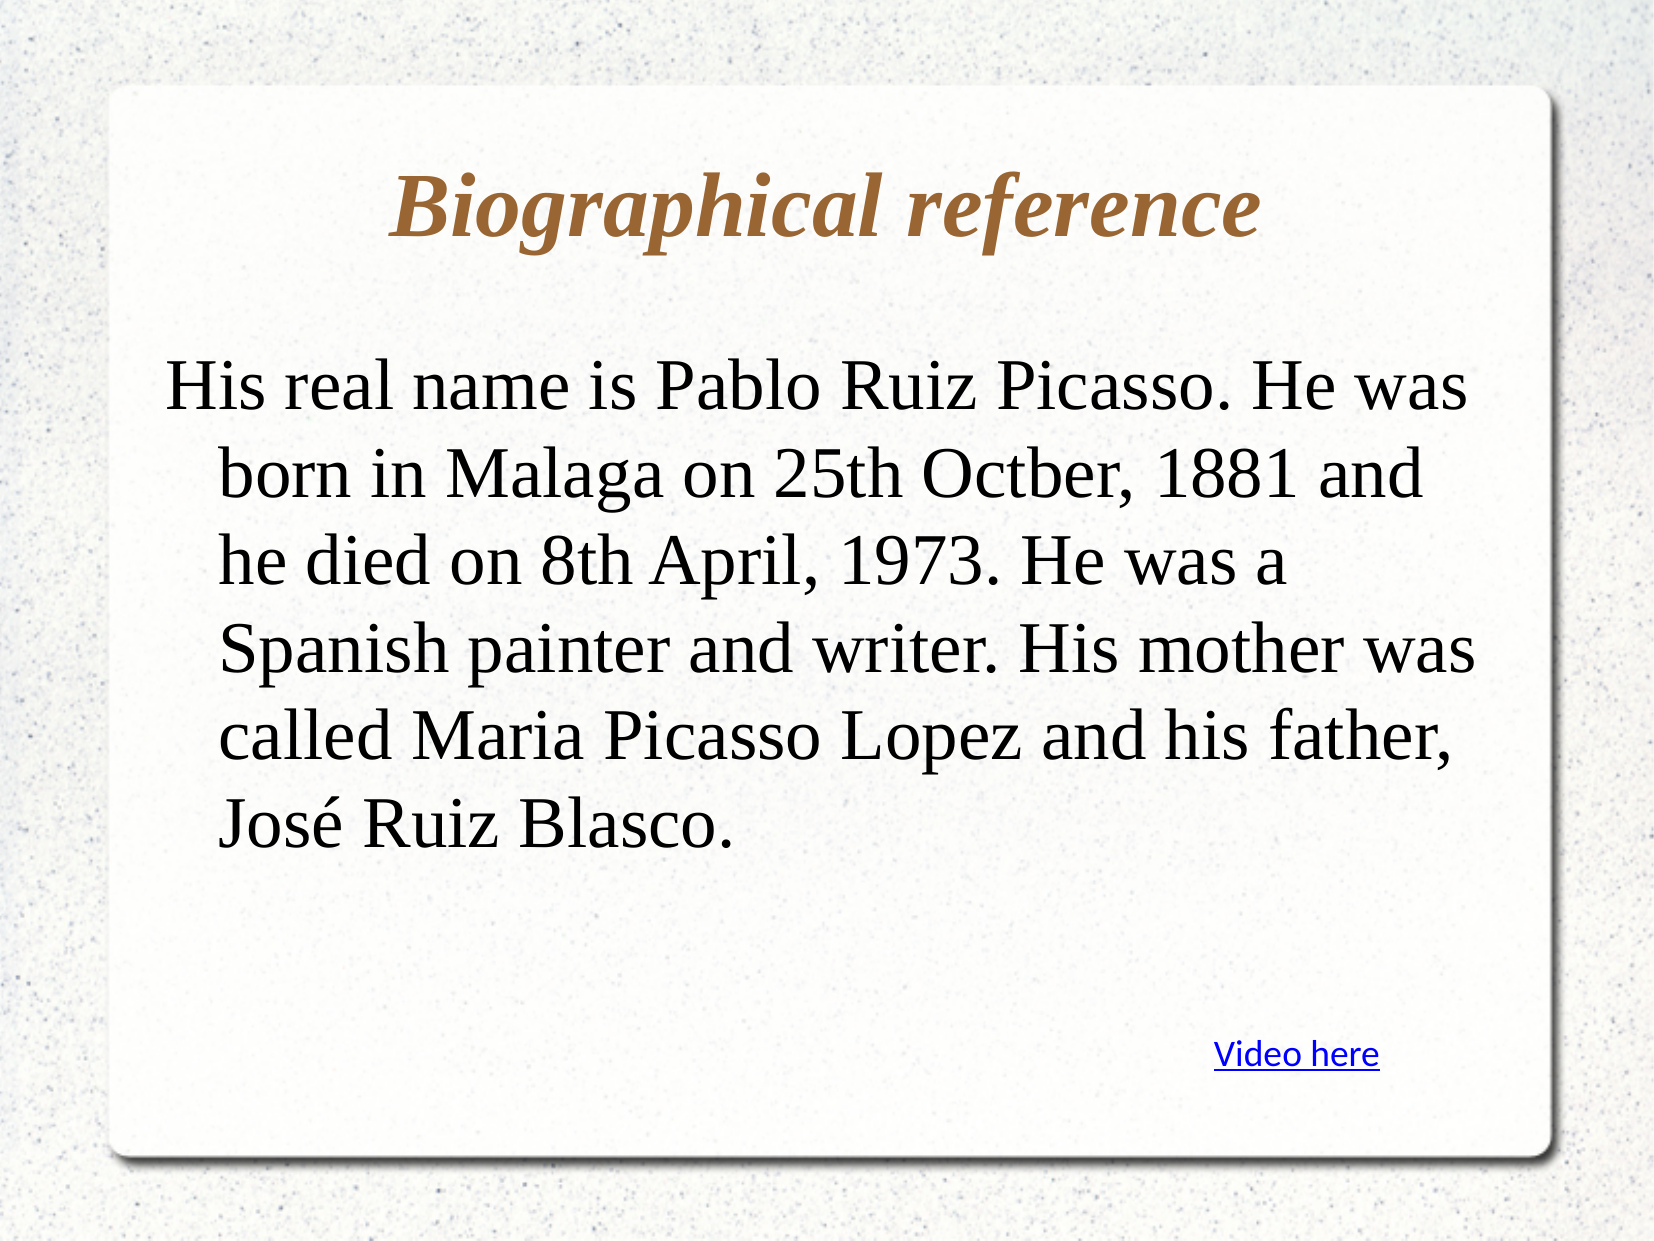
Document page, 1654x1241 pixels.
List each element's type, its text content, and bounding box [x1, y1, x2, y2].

picture [0, 0, 1654, 1241]
list His real name is Pablo Ruiz Picasso. He was born in Malaga on 25th Octber, 1881 and he died on 8th April, 1973. He was a Spanish painter and writer. His mother was called Maria Picasso Lopez and his father, José Ruiz Blasco. [147, 336, 1506, 1042]
text_box Video here [1199, 1021, 1396, 1082]
title Biographical reference [118, 96, 1536, 304]
